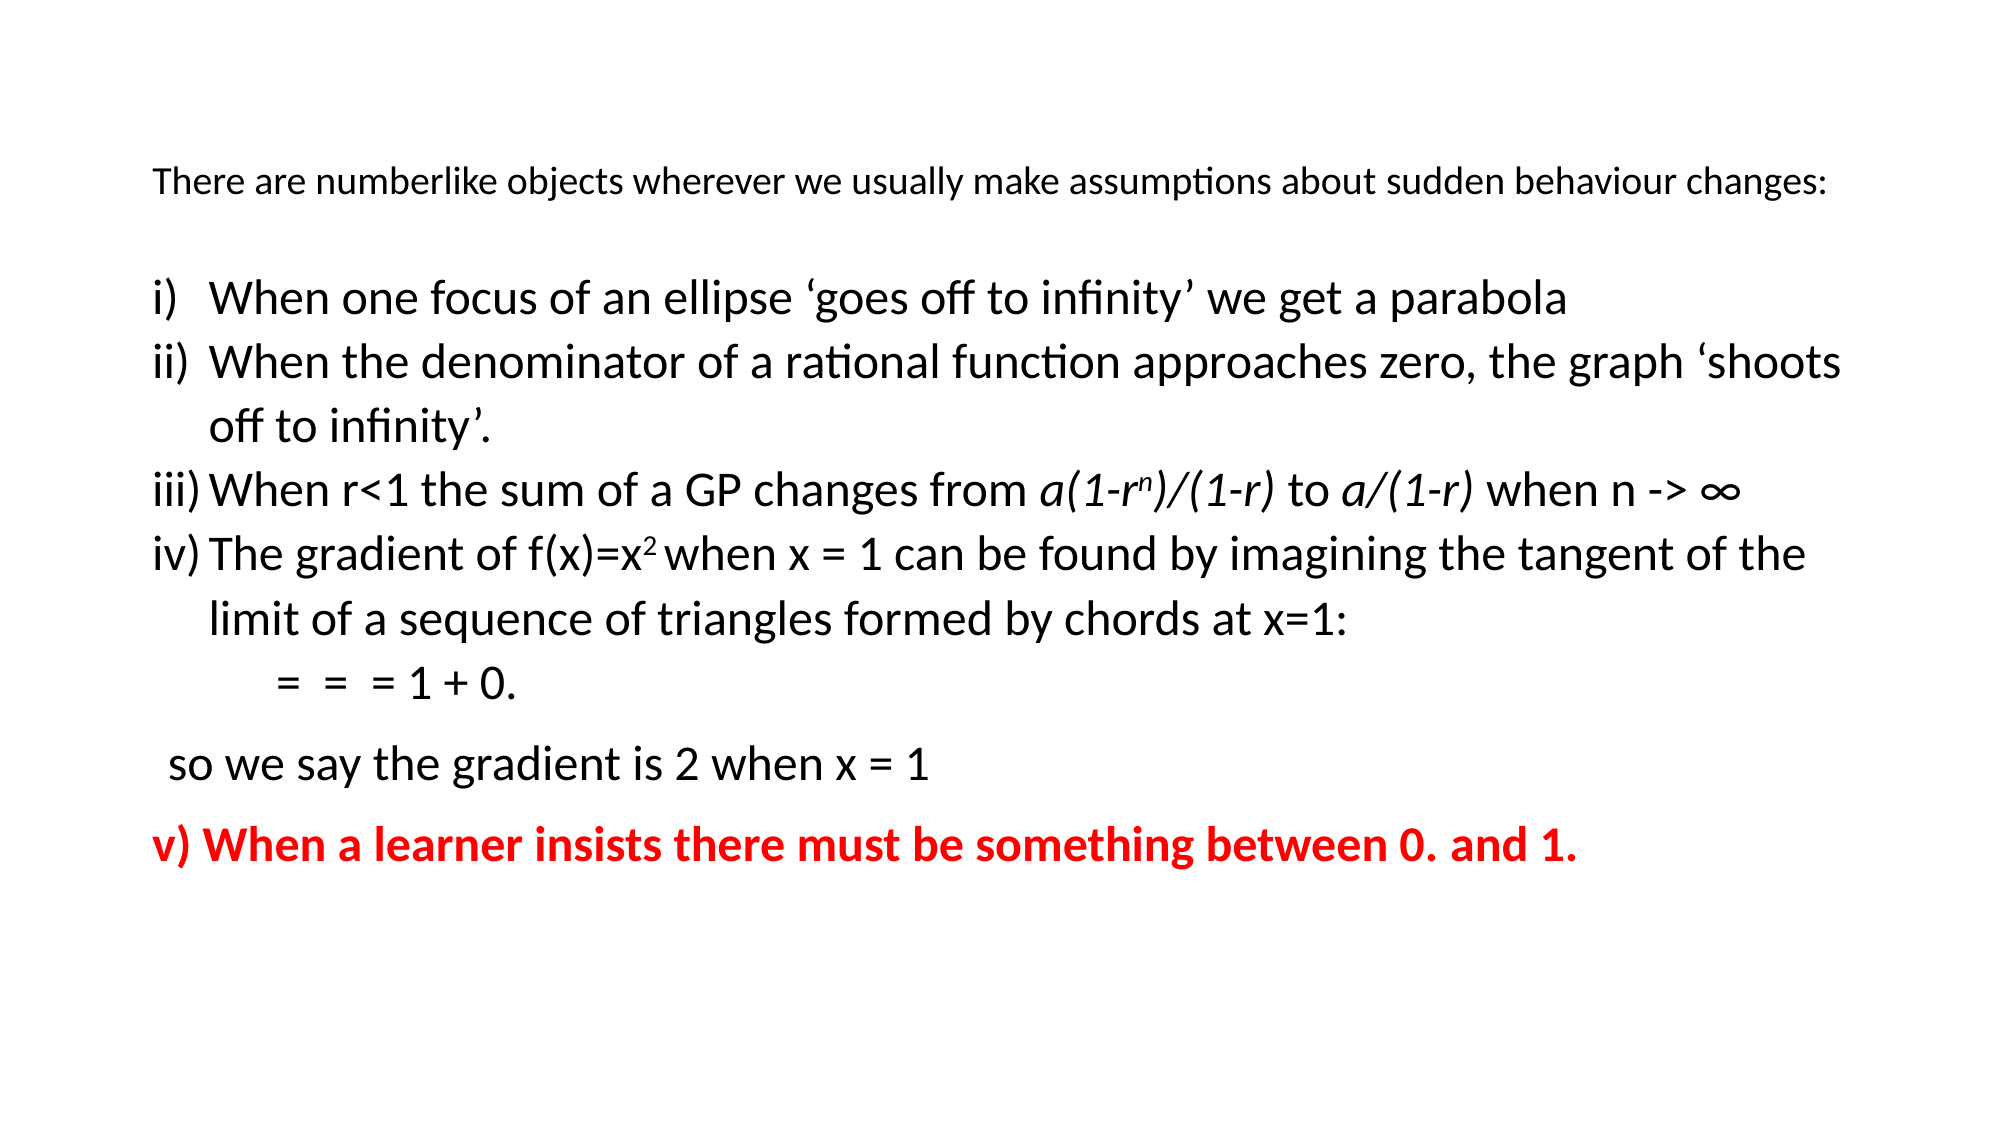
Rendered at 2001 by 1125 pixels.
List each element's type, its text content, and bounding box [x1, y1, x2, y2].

title There are numberlike objects wherever we usually make assumptions about sudden behaviour changes: [137, 147, 1863, 274]
